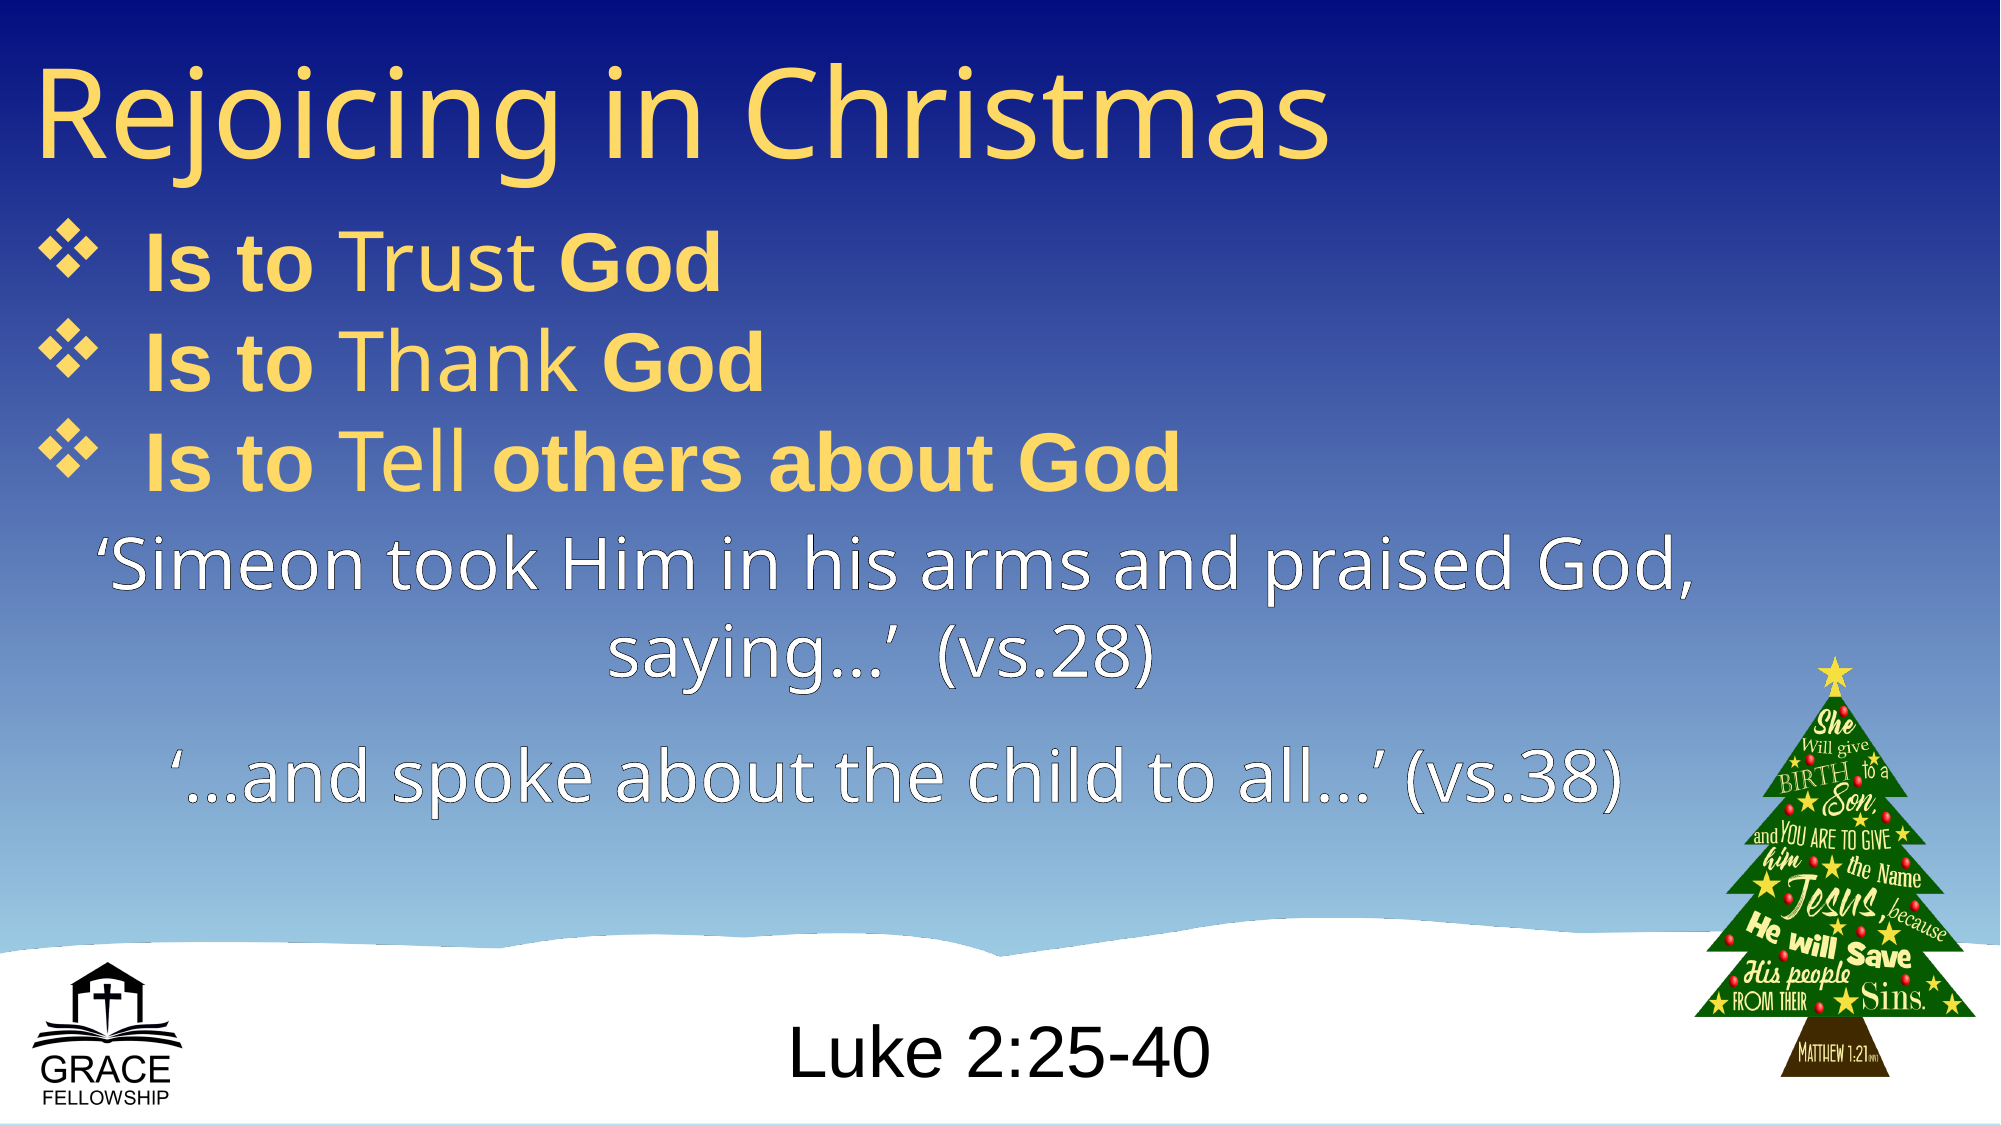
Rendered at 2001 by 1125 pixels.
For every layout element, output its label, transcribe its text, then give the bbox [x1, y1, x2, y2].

text_box ‘Simeon took Him in his arms and praised God, saying…’ (vs.28) ‘…and spoke about the child to all…’ (vs.38) [24, 509, 1770, 825]
picture [0, 655, 2001, 1125]
text_box Rejoicing in Christmas Is to Trust God Is to Thank God Is to Tell others about God [17, 25, 1977, 879]
